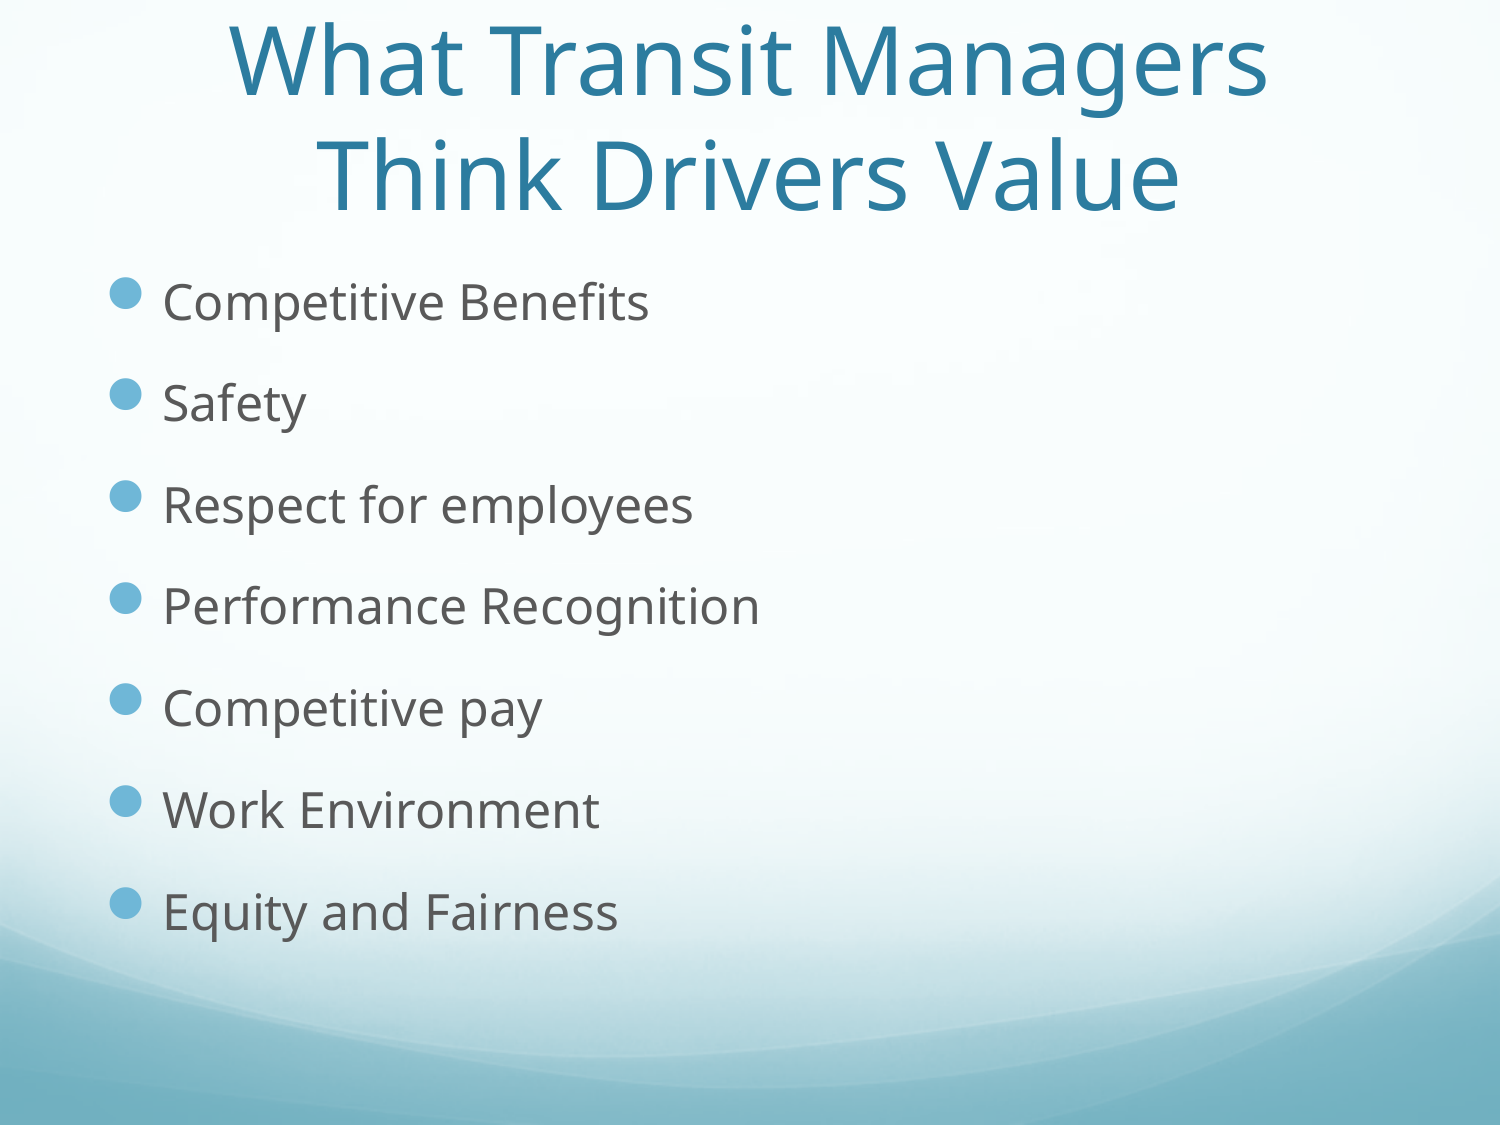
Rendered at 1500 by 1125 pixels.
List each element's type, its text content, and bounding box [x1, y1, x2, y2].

list Competitive Benefits Safety Respect for employees Performance Recognition Competitive pay Work Environment Equity and Fairness [90, 262, 1410, 975]
title What Transit Managers Think Drivers Value [90, 17, 1410, 237]
